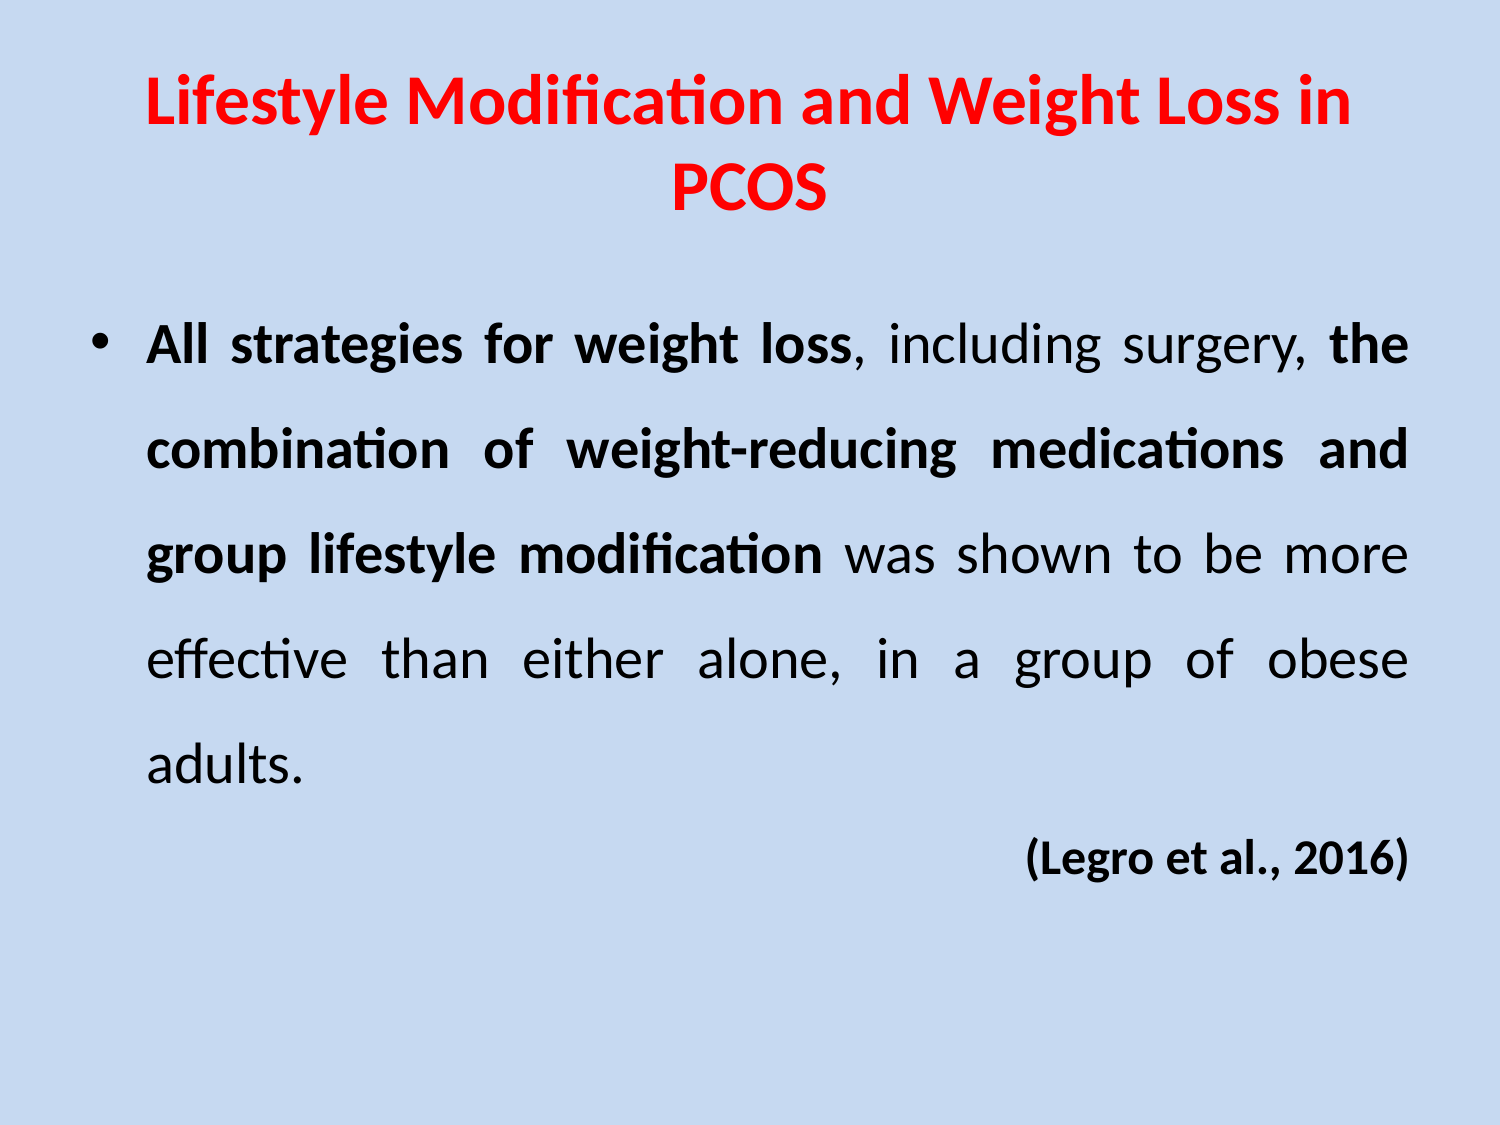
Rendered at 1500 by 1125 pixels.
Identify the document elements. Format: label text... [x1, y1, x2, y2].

list All strategies for weight loss, including surgery, the combination of weight-reducing medications and group lifestyle modification was shown to be more effective than either alone, in a group of obese adults. (Legro et al., 2016) [75, 262, 1425, 1005]
title Lifestyle Modification and Weight Loss in PCOS [75, 45, 1425, 233]
